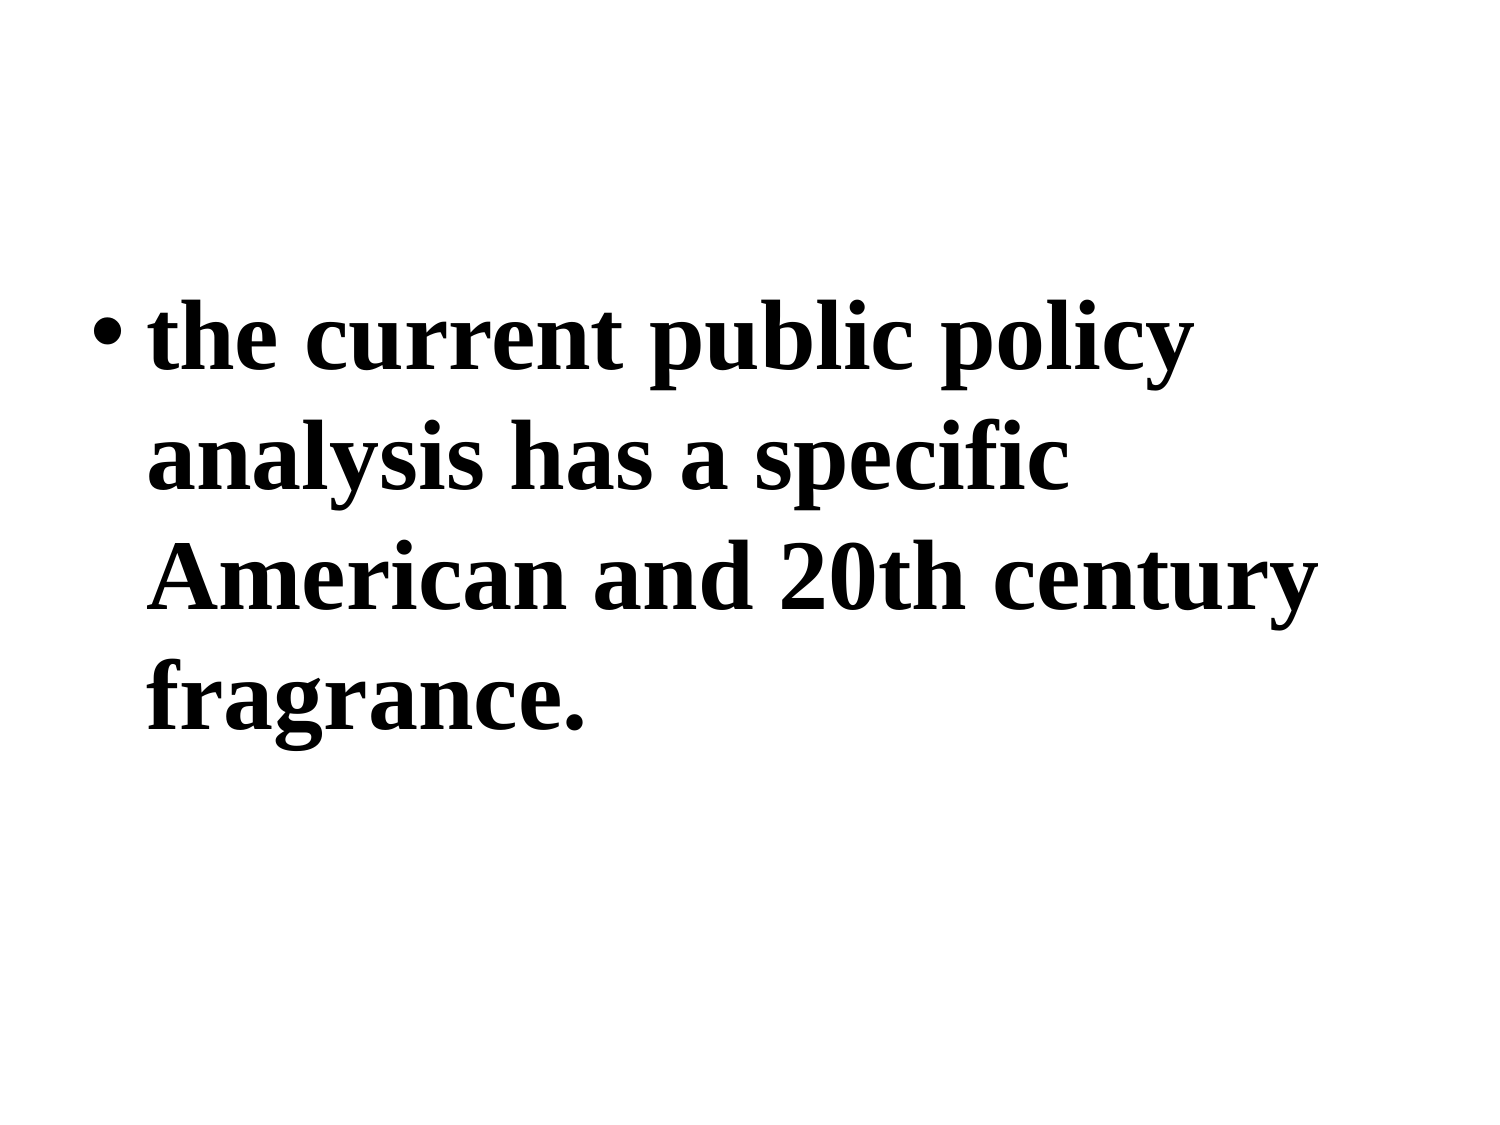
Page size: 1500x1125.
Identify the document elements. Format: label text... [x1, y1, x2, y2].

list the current public policy analysis has a specific American and 20th century fragrance. [75, 262, 1425, 1005]
